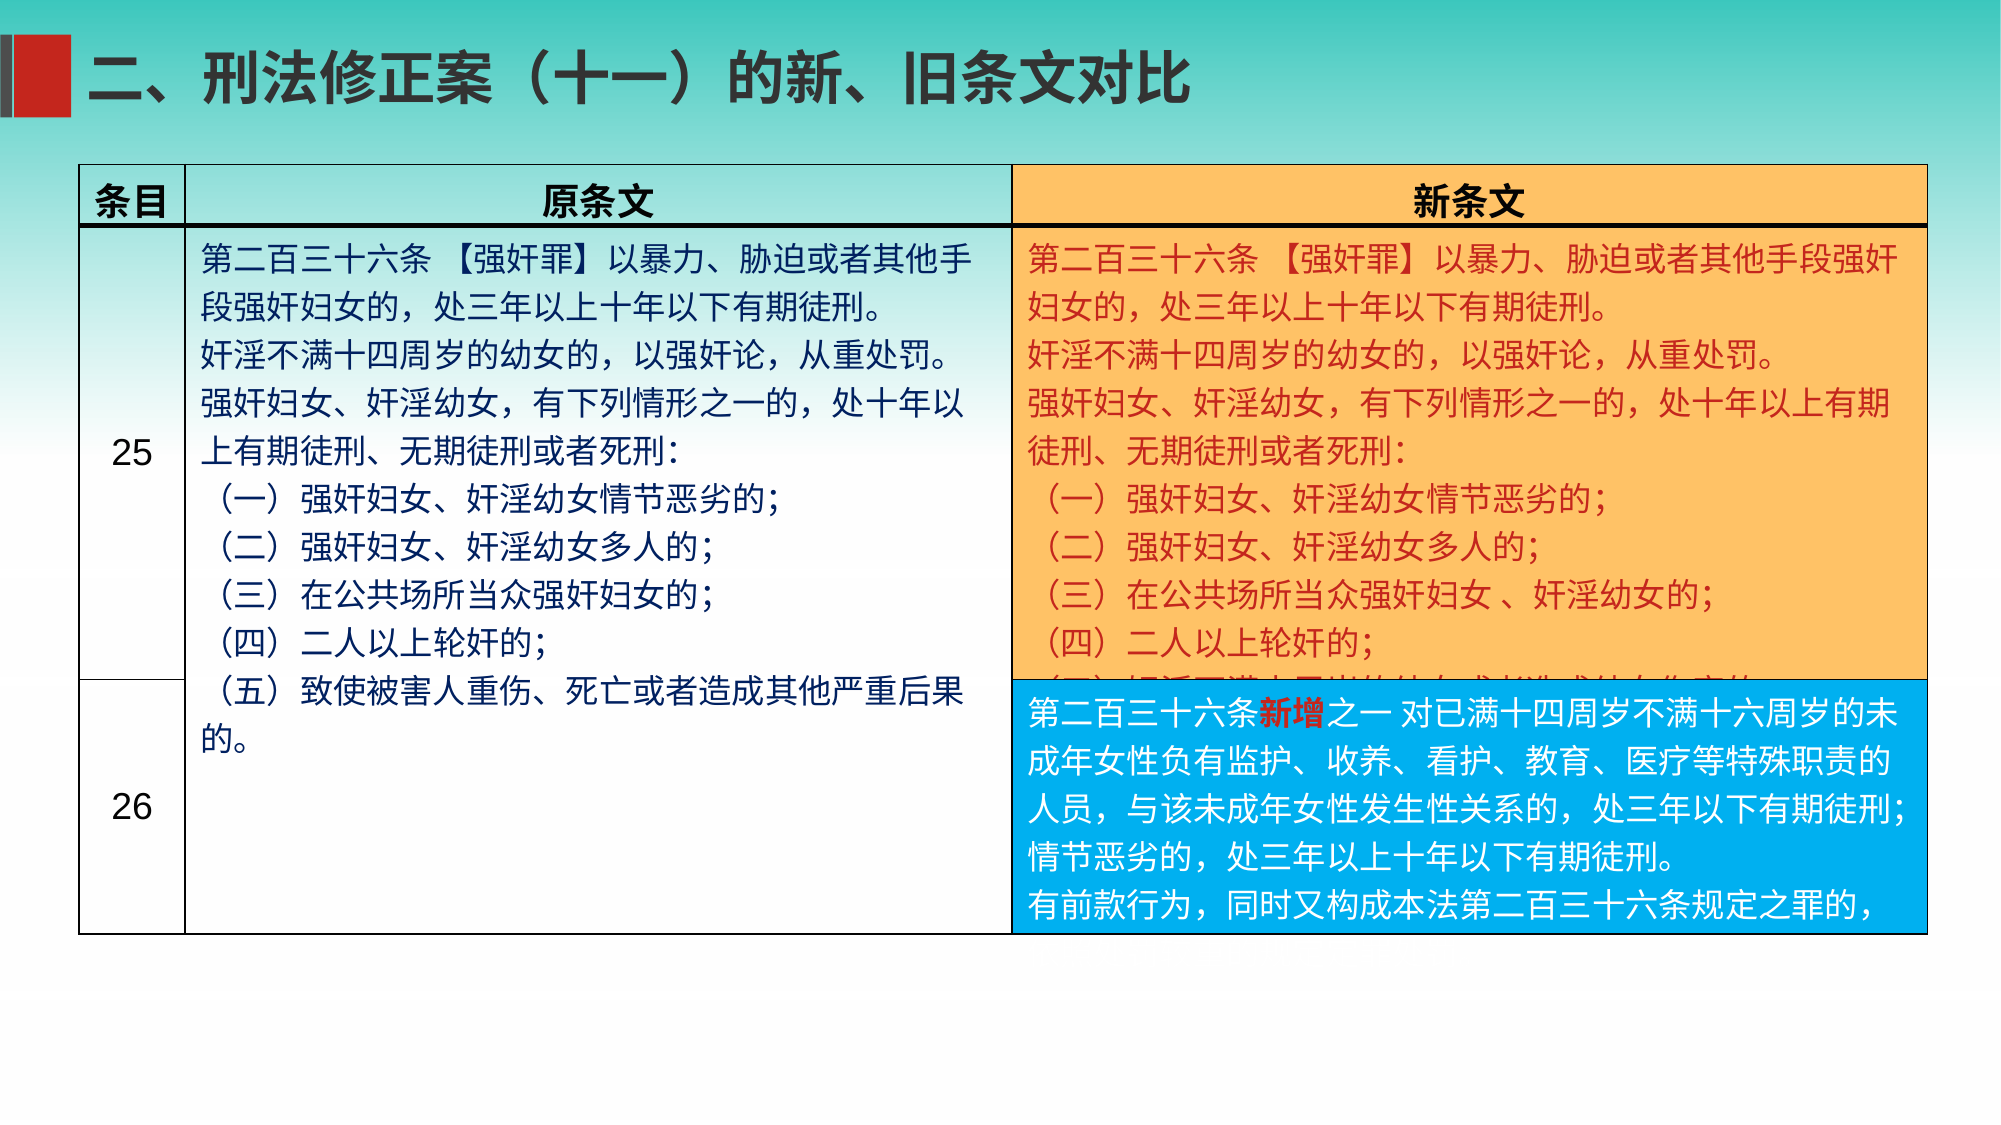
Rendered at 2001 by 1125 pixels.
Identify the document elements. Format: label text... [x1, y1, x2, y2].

table_header 新条文 [1013, 165, 1927, 223]
table_cell 第二百三十六条 【强奸罪】以暴力、胁迫或者其他手段强奸妇女的，处三年以上十年以下有期徒刑。 奸淫不满十四周岁的幼女的，以强奸论，从重处罚。 强奸妇女、奸淫幼女，有下列情形之一的，处十年以上有期徒刑、无期徒刑或者死刑： （一）强奸妇女、奸淫幼女情节恶劣的； （二）强奸妇女、奸淫幼女多人的； （三）在公共场所当众强奸妇女 、奸淫幼女的； （四）二人以上轮奸的； （五）奸淫不满十周岁的幼女或者造成幼女伤害的； （六）致使被害人重伤、死亡或者造成其他严重后果的。 [1013, 228, 1927, 679]
picture [0, 0, 2001, 1125]
table_cell 25 [80, 228, 184, 679]
table_cell 第二百三十六条 【强奸罪】以暴力、胁迫或者其他手段强奸妇女的，处三年以上十年以下有期徒刑。 奸淫不满十四周岁的幼女的，以强奸论，从重处罚。 强奸妇女、奸淫幼女，有下列情形之一的，处十年以上有期徒刑、无期徒刑或者死刑： （一）强奸妇女、奸淫幼女情节恶劣的； （二）强奸妇女、奸淫幼女多人的； （三）在公共场所当众强奸妇女的； （四）二人以上轮奸的； （五）致使被害人重伤、死亡或者造成其他严重后果的。 [186, 228, 1011, 933]
text_box 二、刑法修正案（十一）的新、旧条文对比 [71, 33, 1229, 119]
table_header 条目 [80, 165, 184, 223]
table_cell 第二百三十六条新增之一 对已满十四周岁不满十六周岁的未成年女性负有监护、收养、看护、教育、医疗等特殊职责的人员，与该未成年女性发生性关系的，处三年以下有期徒刑；情节恶劣的，处三年以上十年以下有期徒刑。 有前款行为，同时又构成本法第二百三十六条规定之罪的，依照处罚较重的规定定罪处罚。 [1013, 680, 1927, 933]
table_cell 26 [80, 680, 184, 933]
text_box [0, 34, 72, 118]
table_header 原条文 [186, 165, 1011, 223]
